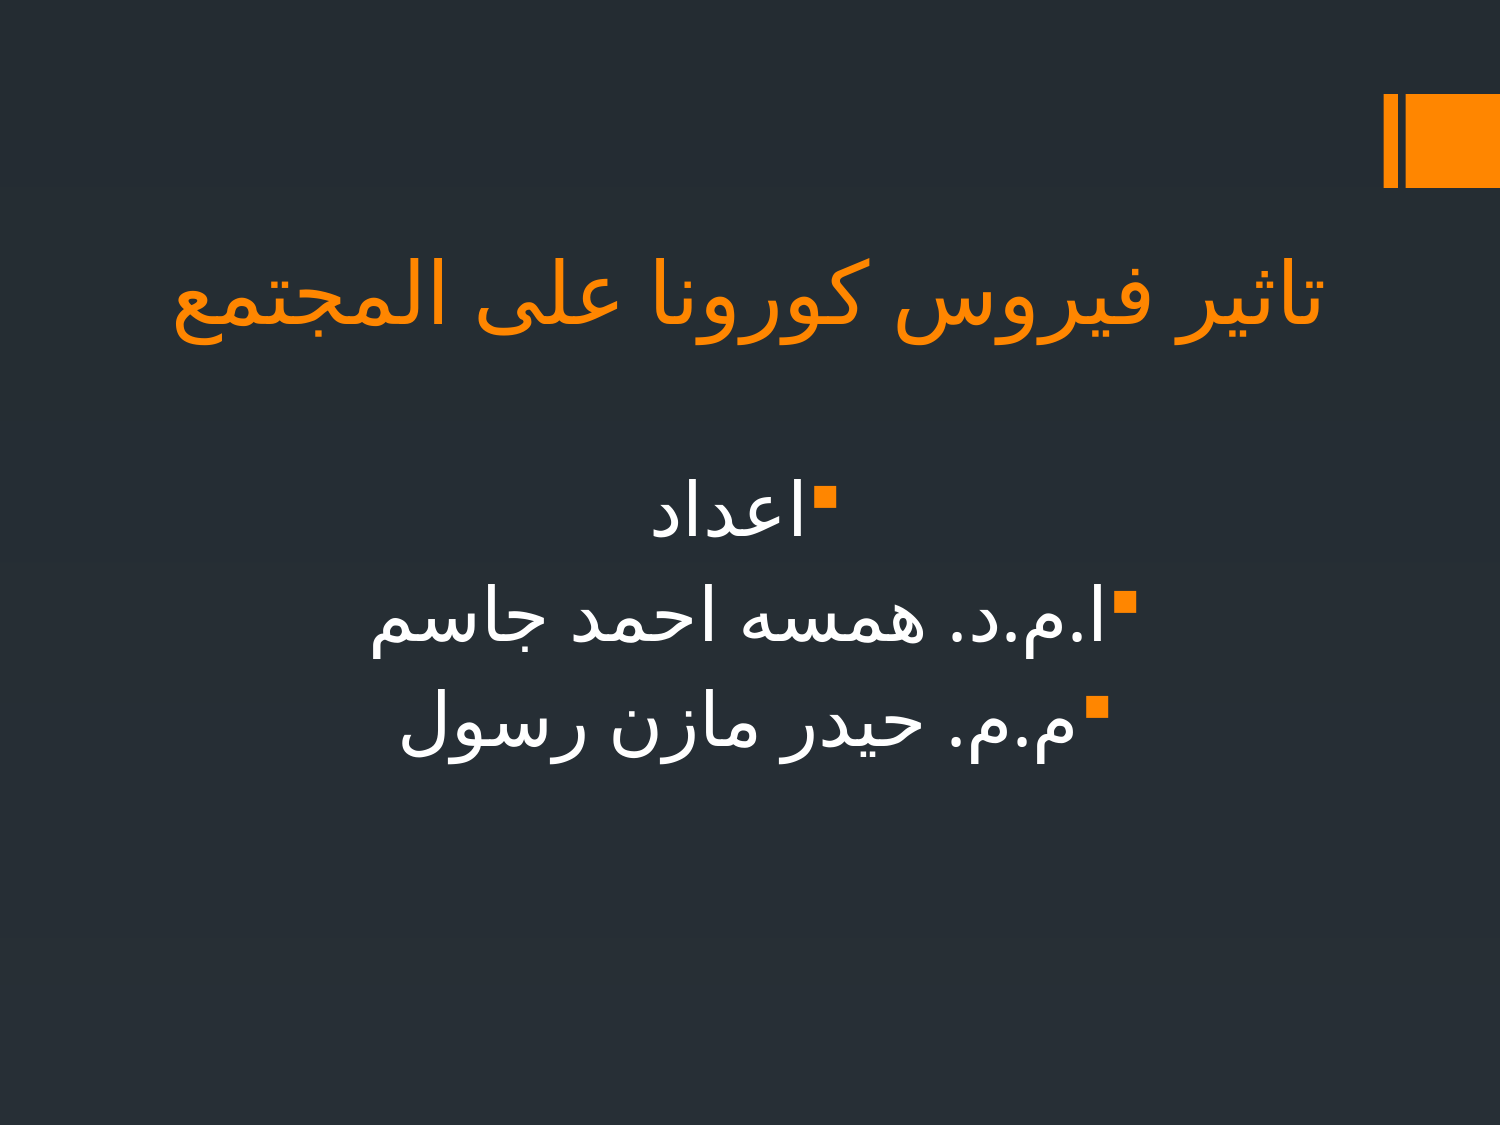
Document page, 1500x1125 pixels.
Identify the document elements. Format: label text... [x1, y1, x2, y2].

list اعداد ا.م.د. همسه احمد جاسم م.م. حيدر مازن رسول [150, 454, 1350, 1035]
title تاثير فيروس كورونا على المجتمع [150, 125, 1350, 350]
